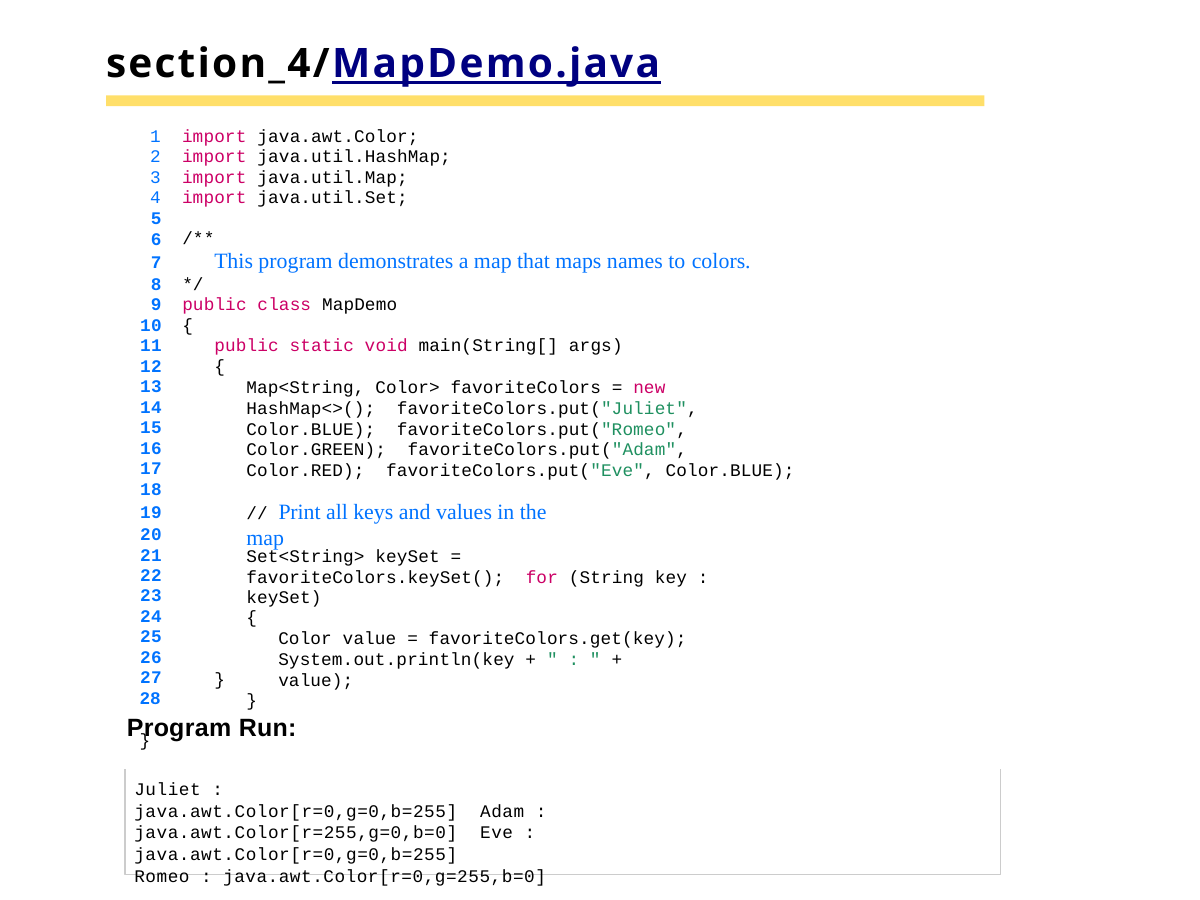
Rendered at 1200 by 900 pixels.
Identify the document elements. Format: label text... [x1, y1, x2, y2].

text_box // Print all keys and values in the map [452, 497, 588, 545]
text_box Set<String> keySet = favoriteColors.keySet(); for (String key : keySet) { Color value = favoriteColors.get(key); System.out.println(key + " : " + value); } [452, 545, 730, 710]
text_box Program Run: [124, 711, 300, 742]
text_box import java.awt.Color; import java.util.HashMap; import java.util.Map; import java.util.Set; 5 6 7 8 9 10 11 12 13 14 15 16 17 18 19 20 21 22 23 24 25 26 27 28 } [137, 124, 452, 751]
text_box /** This program demonstrates a map that maps names to colors. */ public class MapDemo { public static void main(String[] args) { Map<String, Color> favoriteColors = new HashMap<>(); favoriteColors.put("Juliet", Color.BLUE); favoriteColors.put("Romeo", Color.GREEN); favoriteColors.put("Adam", Color.RED); favoriteColors.put("Eve", Color.BLUE); [452, 227, 805, 480]
text_box [124, 769, 1001, 875]
text_box Juliet : java.awt.Color[r=0,g=0,b=255] Adam : java.awt.Color[r=255,g=0,b=0] Eve : java.awt.Color[r=0,g=0,b=255] Romeo : java.awt.Color[r=0,g=255,b=0] [132, 776, 559, 887]
title section_4/MapDemo.java [103, 37, 1097, 188]
